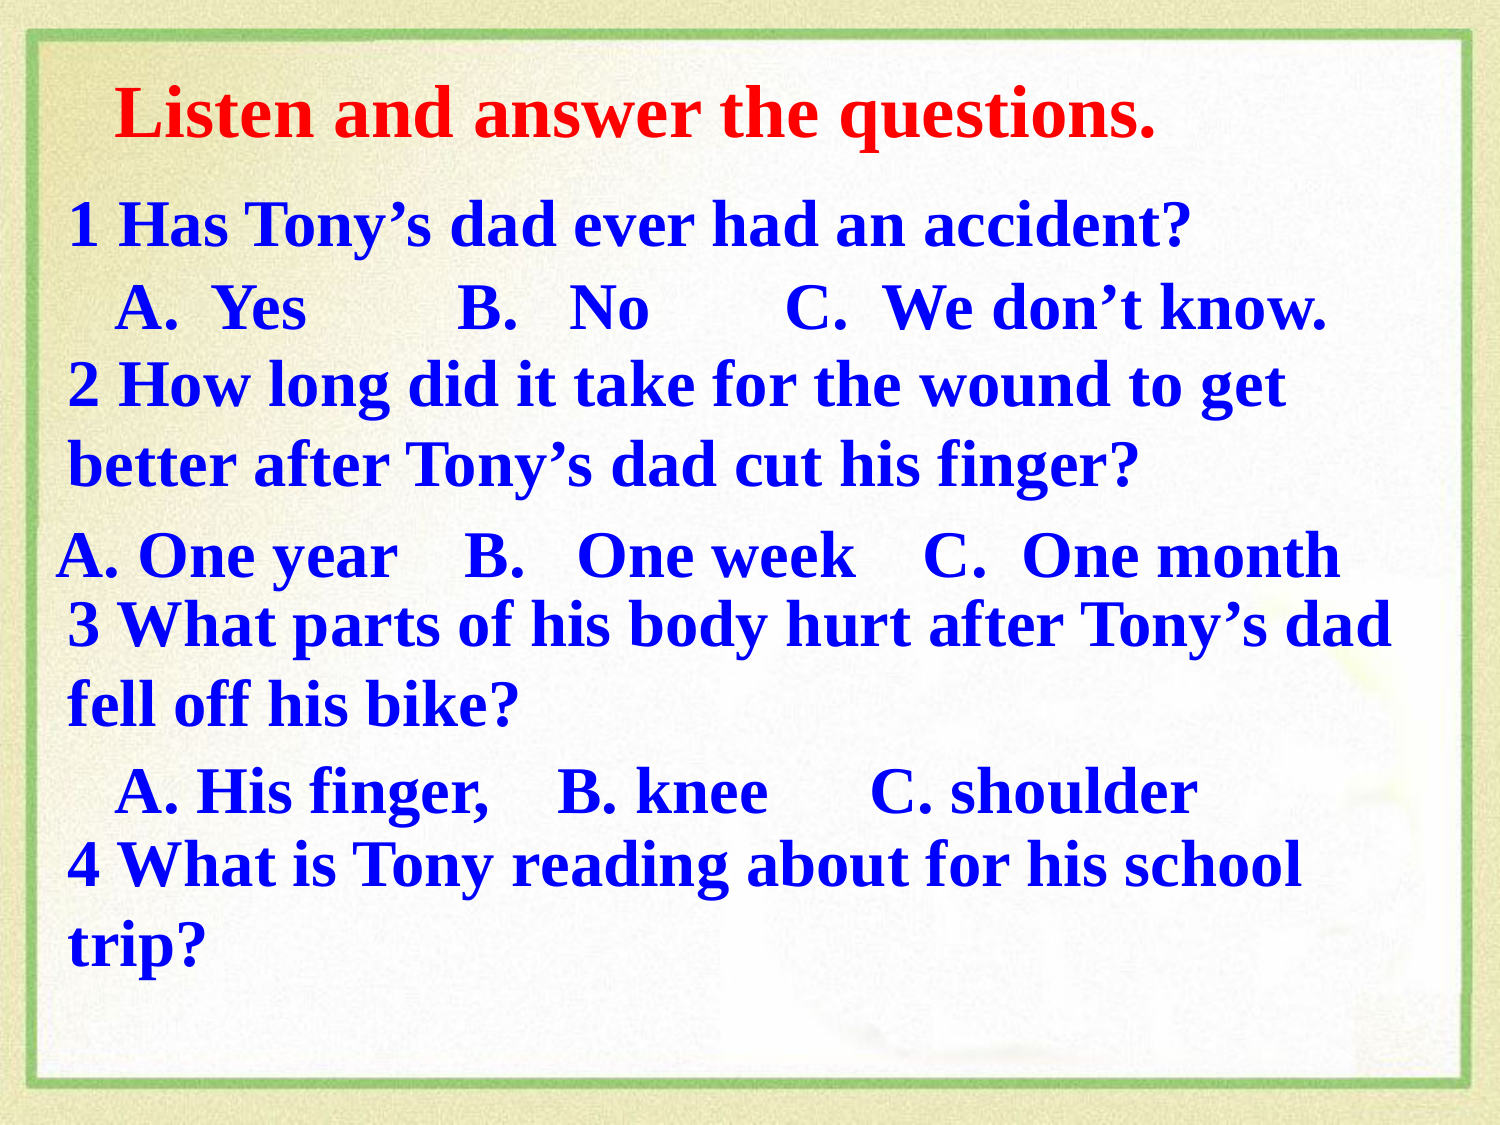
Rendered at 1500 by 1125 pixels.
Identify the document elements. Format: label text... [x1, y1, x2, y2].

text_box 1 Has Tony’s dad ever had an accident? 2 How long did it take for the wound to get better after Tony’s dad cut his finger? 3 What parts of his body hurt after Tony’s dad fell off his bike? 4 What is Tony reading about for his school trip? [53, 172, 1448, 503]
text_box Listen and answer the questions. [100, 54, 1447, 160]
text_box 1 Has Tony’s dad ever had an accident? 2 How long did it take for the wound to get better after Tony’s dad cut his finger? 3 What parts of his body hurt after Tony’s dad fell off his bike? 4 What is Tony reading about for his school trip? [53, 598, 1448, 987]
text_box A. Yes B. No C. We don’t know. [100, 255, 1424, 351]
picture [0, 0, 1500, 1125]
text_box A. His finger, B. knee C. shoulder [100, 739, 1329, 835]
text_box A. One year B. One week C. One month [41, 503, 1453, 598]
